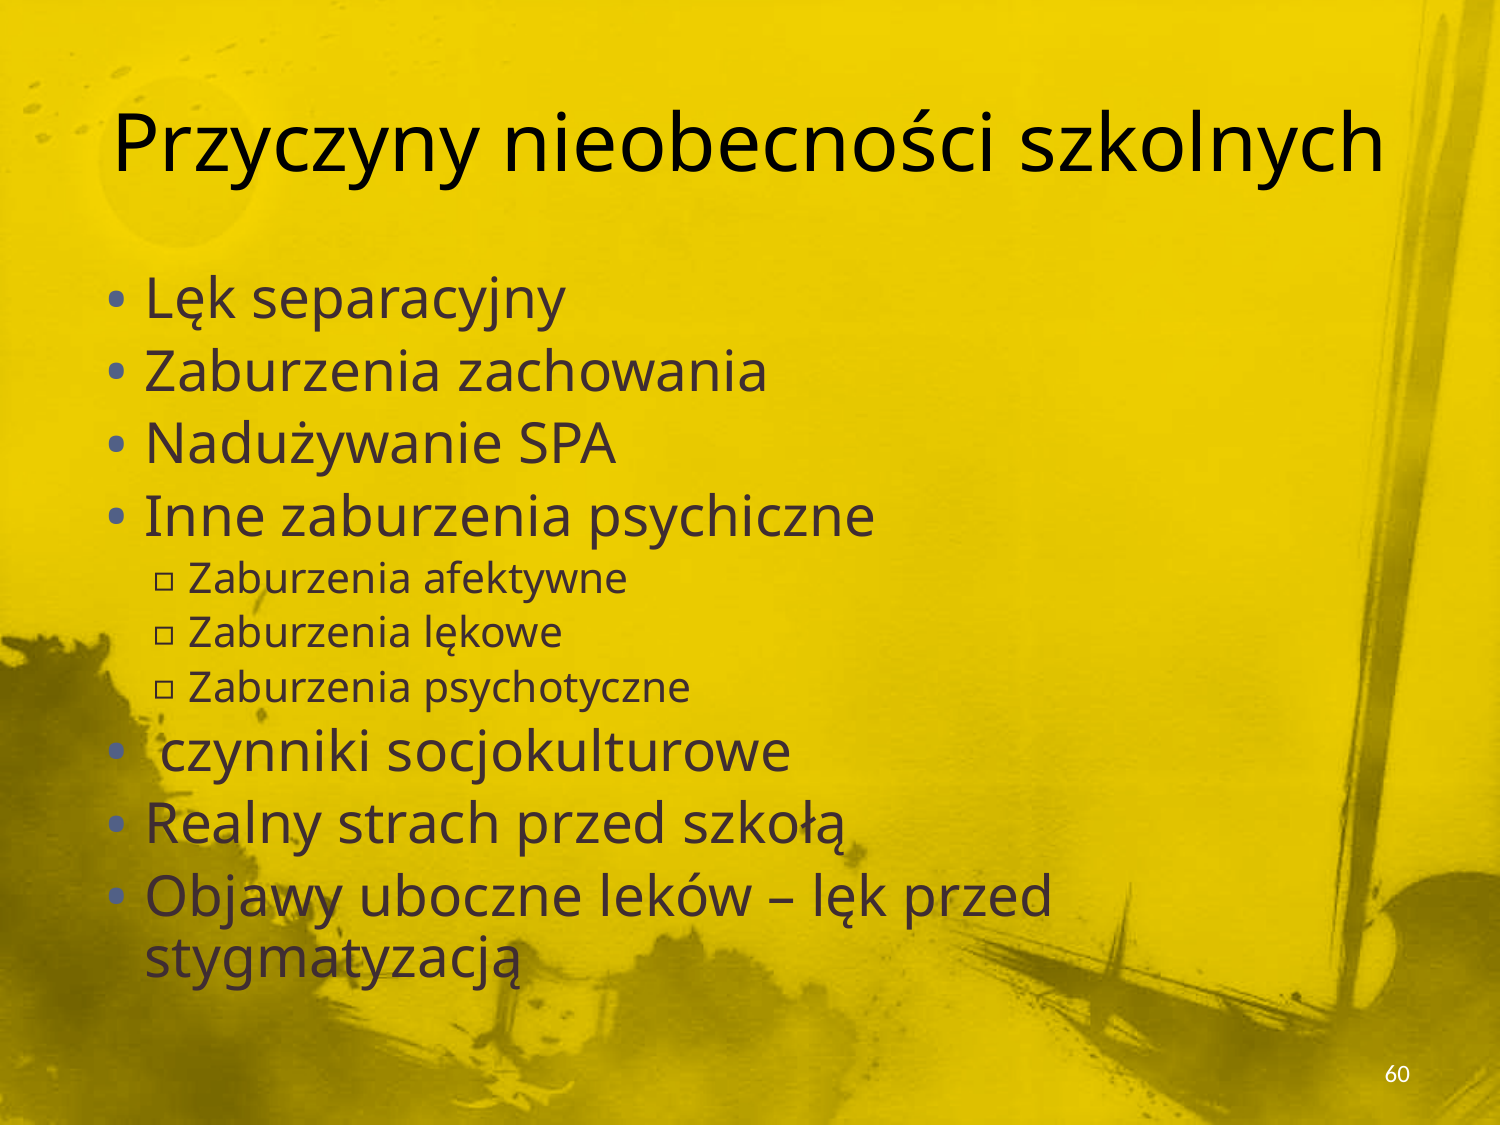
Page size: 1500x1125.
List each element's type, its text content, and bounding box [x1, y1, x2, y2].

list Lęk separacyjny Zaburzenia zachowania Nadużywanie SPA Inne zaburzenia psychiczne Zaburzenia afektywne Zaburzenia lękowe Zaburzenia psychotyczne czynniki socjokulturowe Realny strach przed szkołą Objawy uboczne leków – lęk przed stygmatyzacją [75, 262, 1425, 1005]
title Przyczyny nieobecności szkolnych [75, 45, 1425, 233]
slide_number 60 [1074, 1042, 1425, 1103]
